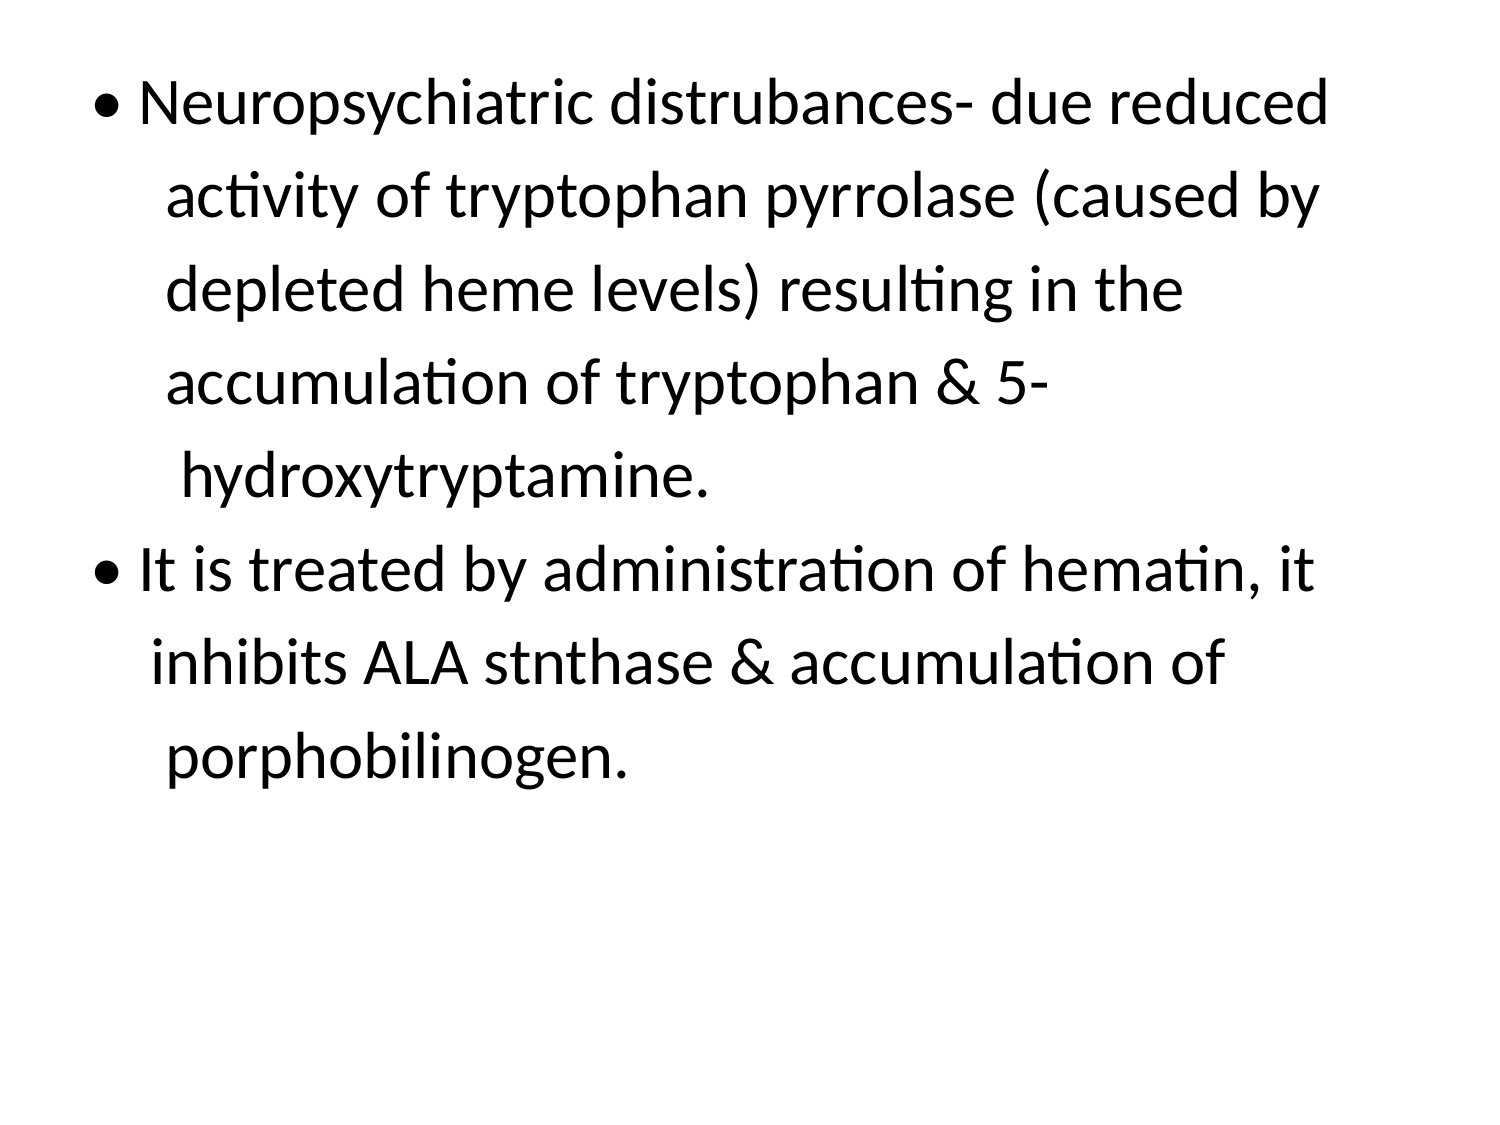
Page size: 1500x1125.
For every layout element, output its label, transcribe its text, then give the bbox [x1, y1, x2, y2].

list • Neuropsychiatric distrubances- due reduced activity of tryptophan pyrrolase (caused by depleted heme levels) resulting in the accumulation of tryptophan & 5- hydroxytryptamine. • It is treated by administration of hematin, it inhibits ALA stnthase & accumulation of porphobilinogen. [75, 50, 1425, 1005]
